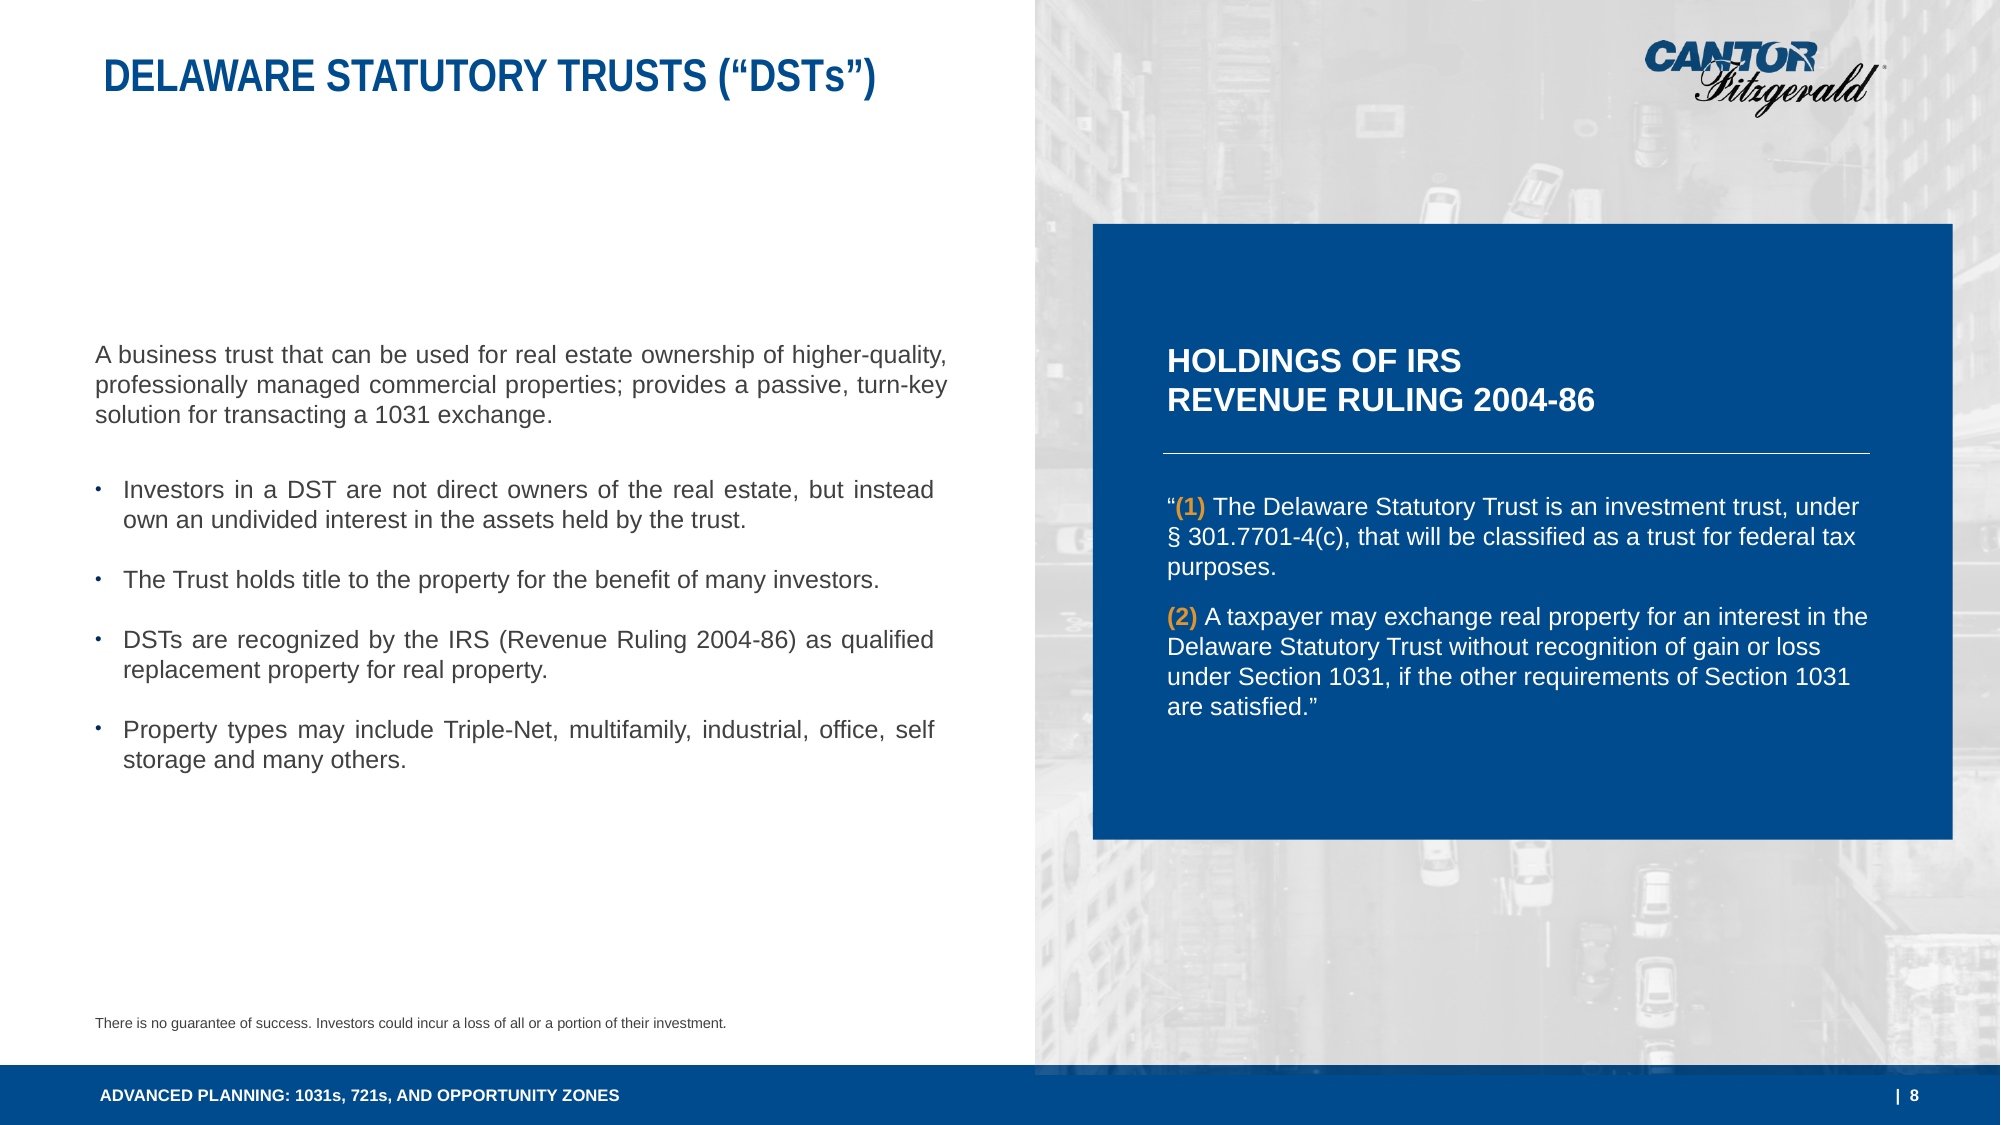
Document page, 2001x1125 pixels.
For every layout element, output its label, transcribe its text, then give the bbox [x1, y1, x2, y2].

text_box Investors in a DST are not direct owners of the real estate, but instead own an undivided interest in the assets held by the trust. The Trust holds title to the property for the benefit of many investors. DSTs are recognized by the IRS (Revenue Ruling 2004-86) as qualified replacement property for real property. Property types may include Triple-Net, multifamily, industrial, office, self storage and many others. [80, 466, 952, 811]
picture [1035, 0, 2000, 1075]
text_box There is no guarantee of success. Investors could incur a loss of all or a portion of their investment. [80, 1005, 975, 1058]
text_box A business trust that can be used for real estate ownership of higher-quality, professionally managed commercial properties; provides a passive, turn-key solution for transacting a 1031 exchange. [80, 331, 965, 437]
text_box Delaware Statutory Trusts (“DSTs”) [88, 37, 892, 108]
